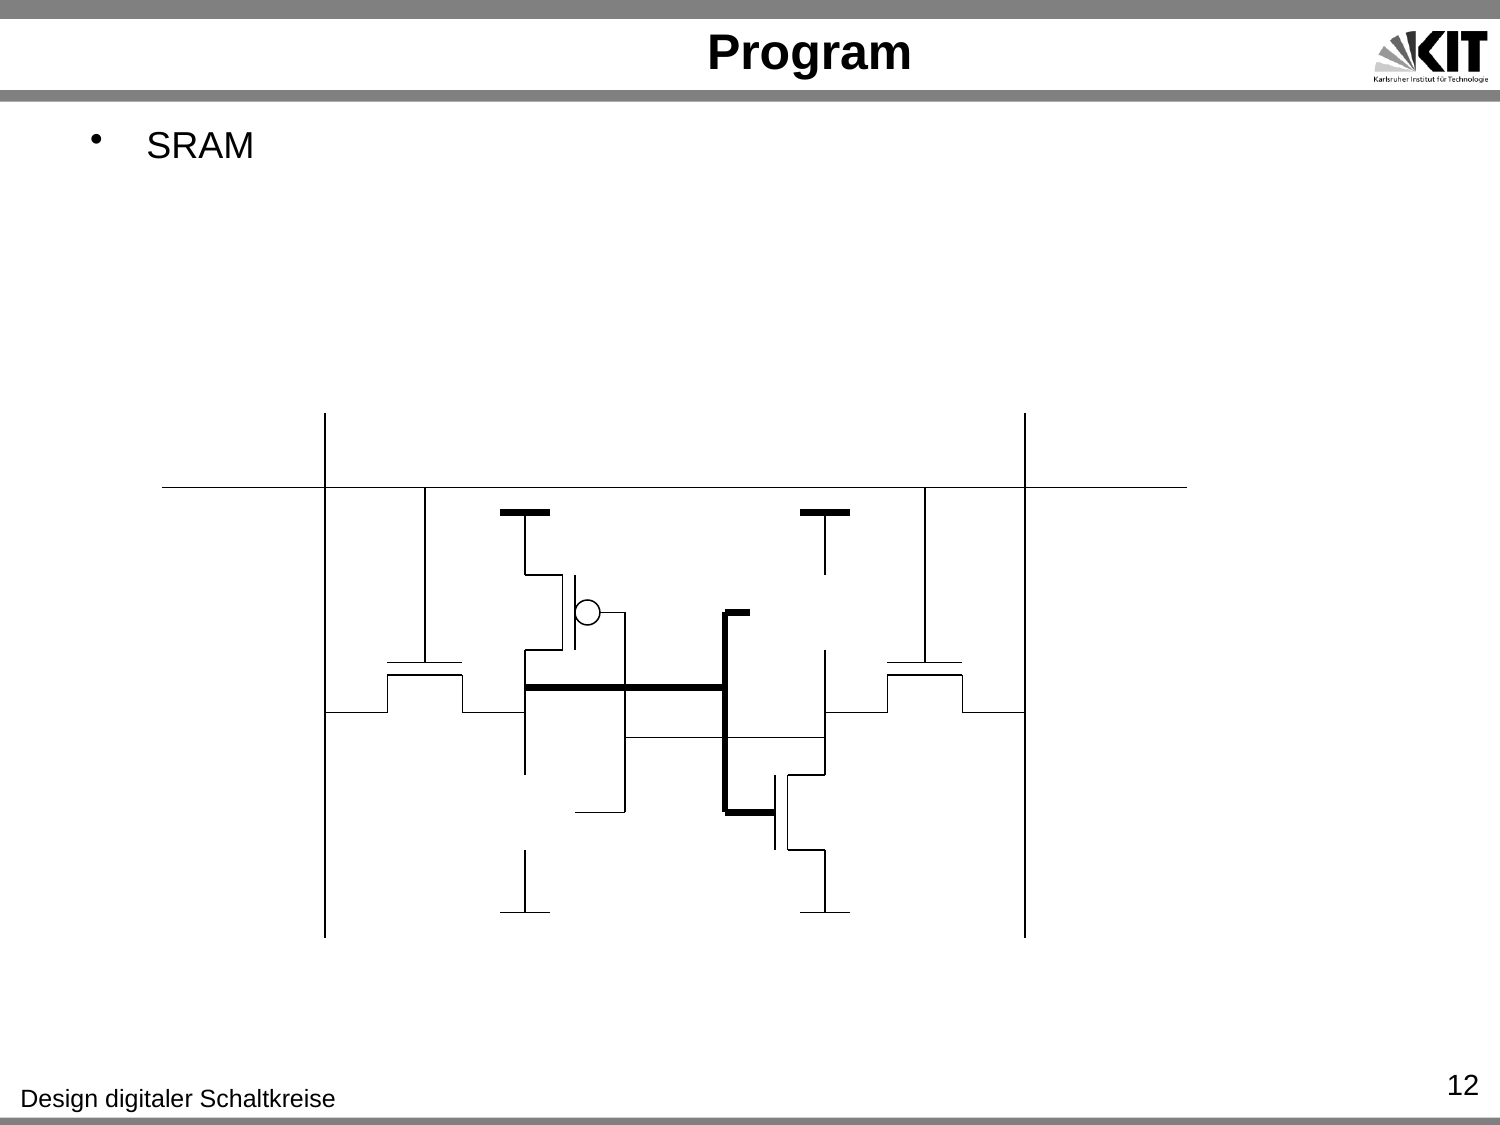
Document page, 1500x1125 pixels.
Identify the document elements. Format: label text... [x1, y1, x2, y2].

list SRAM [75, 113, 1425, 213]
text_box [874, 562, 976, 763]
text_box [579, 600, 600, 625]
slide_number 12 [1364, 1058, 1495, 1094]
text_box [374, 562, 476, 763]
picture [1374, 31, 1488, 83]
title Program [194, 21, 1425, 79]
